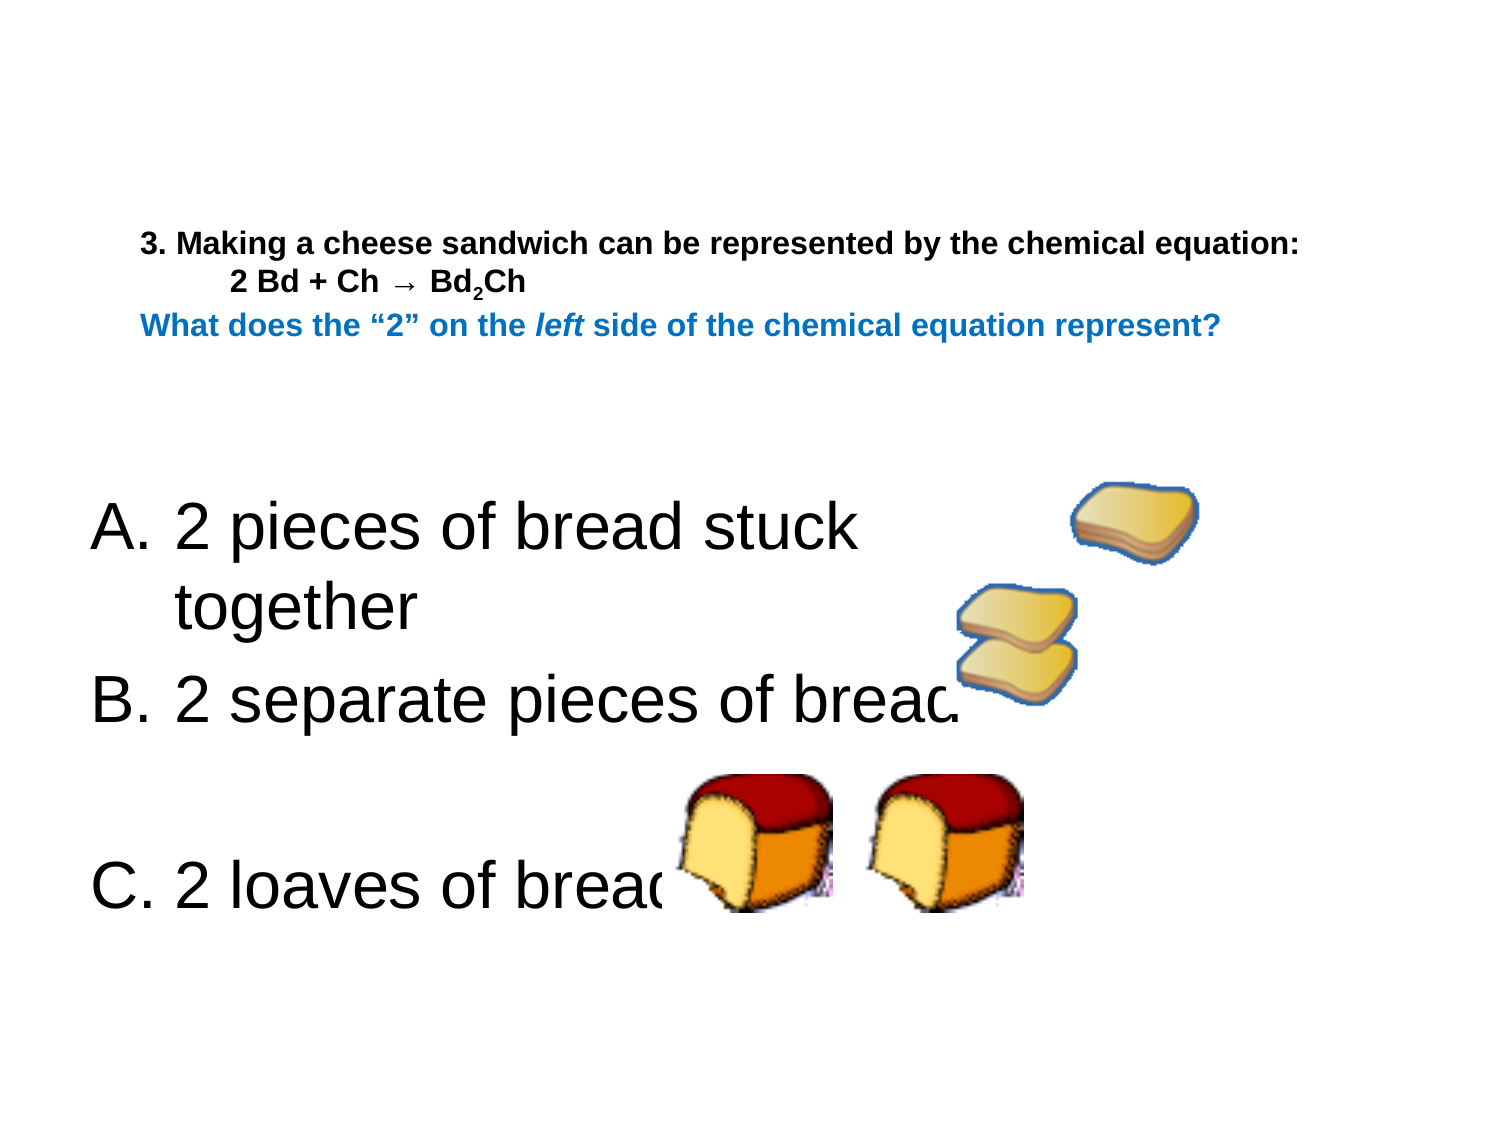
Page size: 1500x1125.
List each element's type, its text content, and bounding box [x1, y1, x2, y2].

title 3. Making a cheese sandwich can be represented by the chemical equation: 2 Bd + Ch → Bd2Ch What does the “2” on the left side of the chemical equation represent? [124, 212, 1476, 401]
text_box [662, 468, 1212, 913]
list 2 pieces of bread stuck together 2 separate pieces of bread 2 loaves of bread [74, 474, 1062, 1006]
